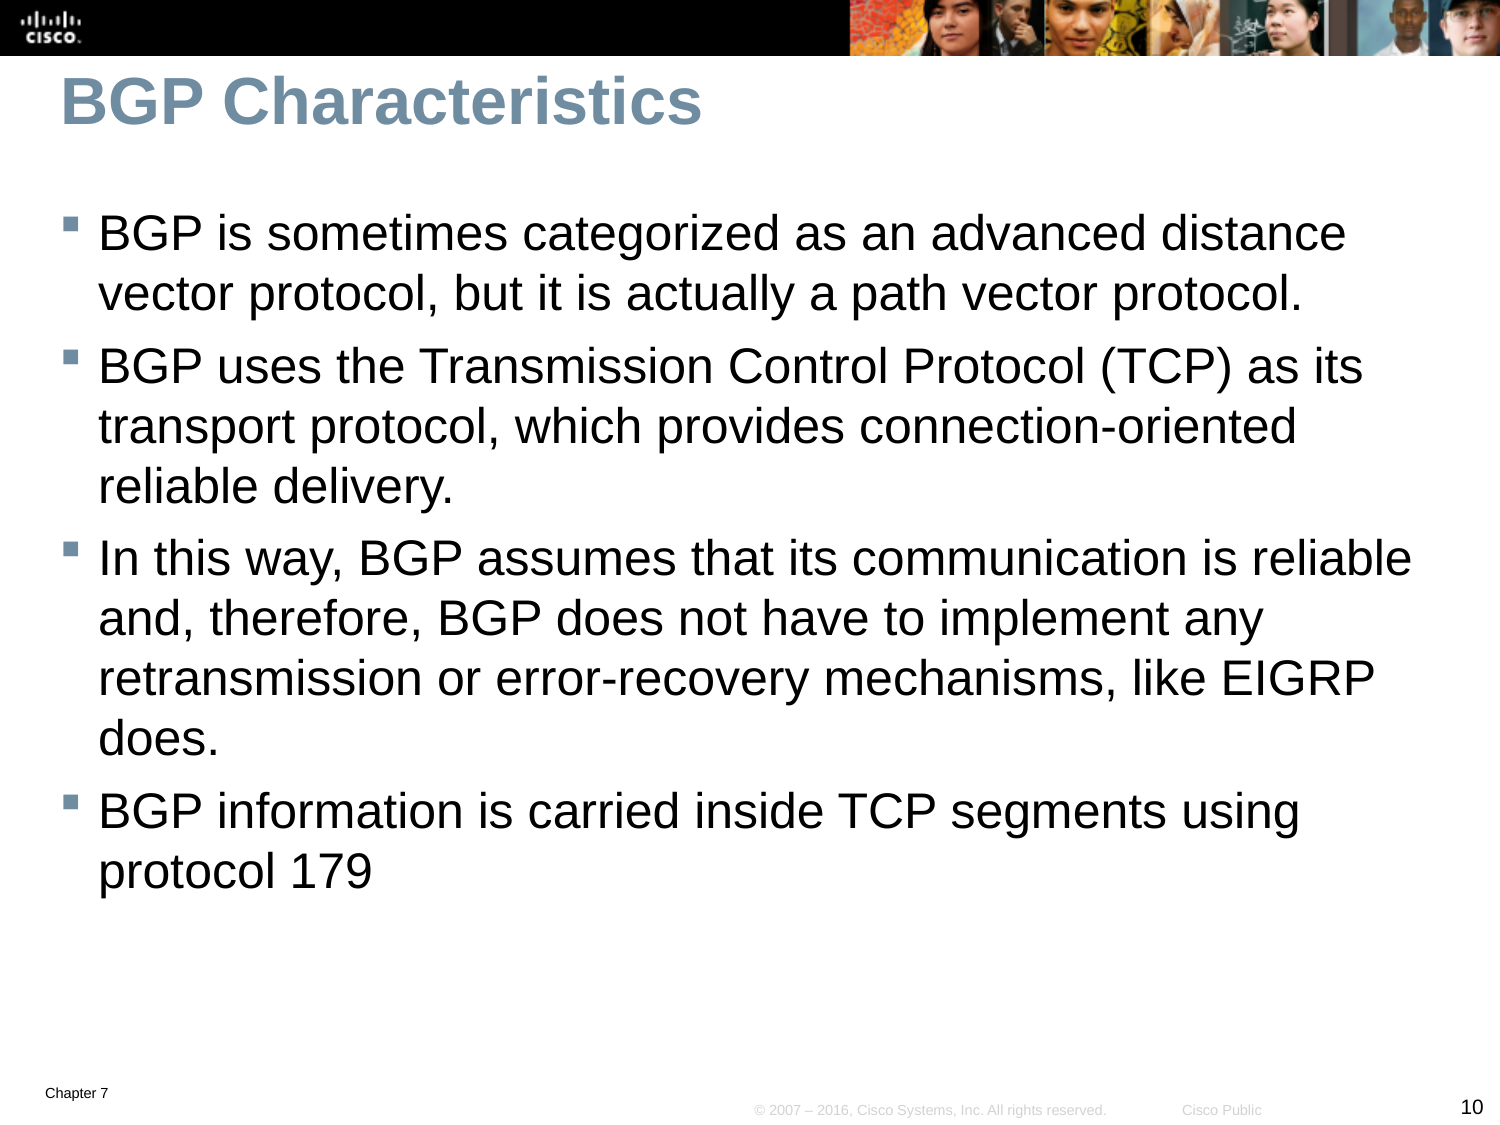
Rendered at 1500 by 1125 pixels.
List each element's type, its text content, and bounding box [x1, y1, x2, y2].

title BGP Characteristics [45, 59, 1444, 182]
list BGP is sometimes categorized as an advanced distance vector protocol, but it is actually a path vector protocol. BGP uses the Transmission Control Protocol (TCP) as its transport protocol, which provides connection-oriented reliable delivery. In this way, BGP assumes that its communication is reliable and, therefore, BGP does not have to implement any retransmission or error-recovery mechanisms, like EIGRP does. BGP information is carried inside TCP segments using protocol 179 [45, 193, 1444, 1037]
picture [0, 0, 1500, 56]
